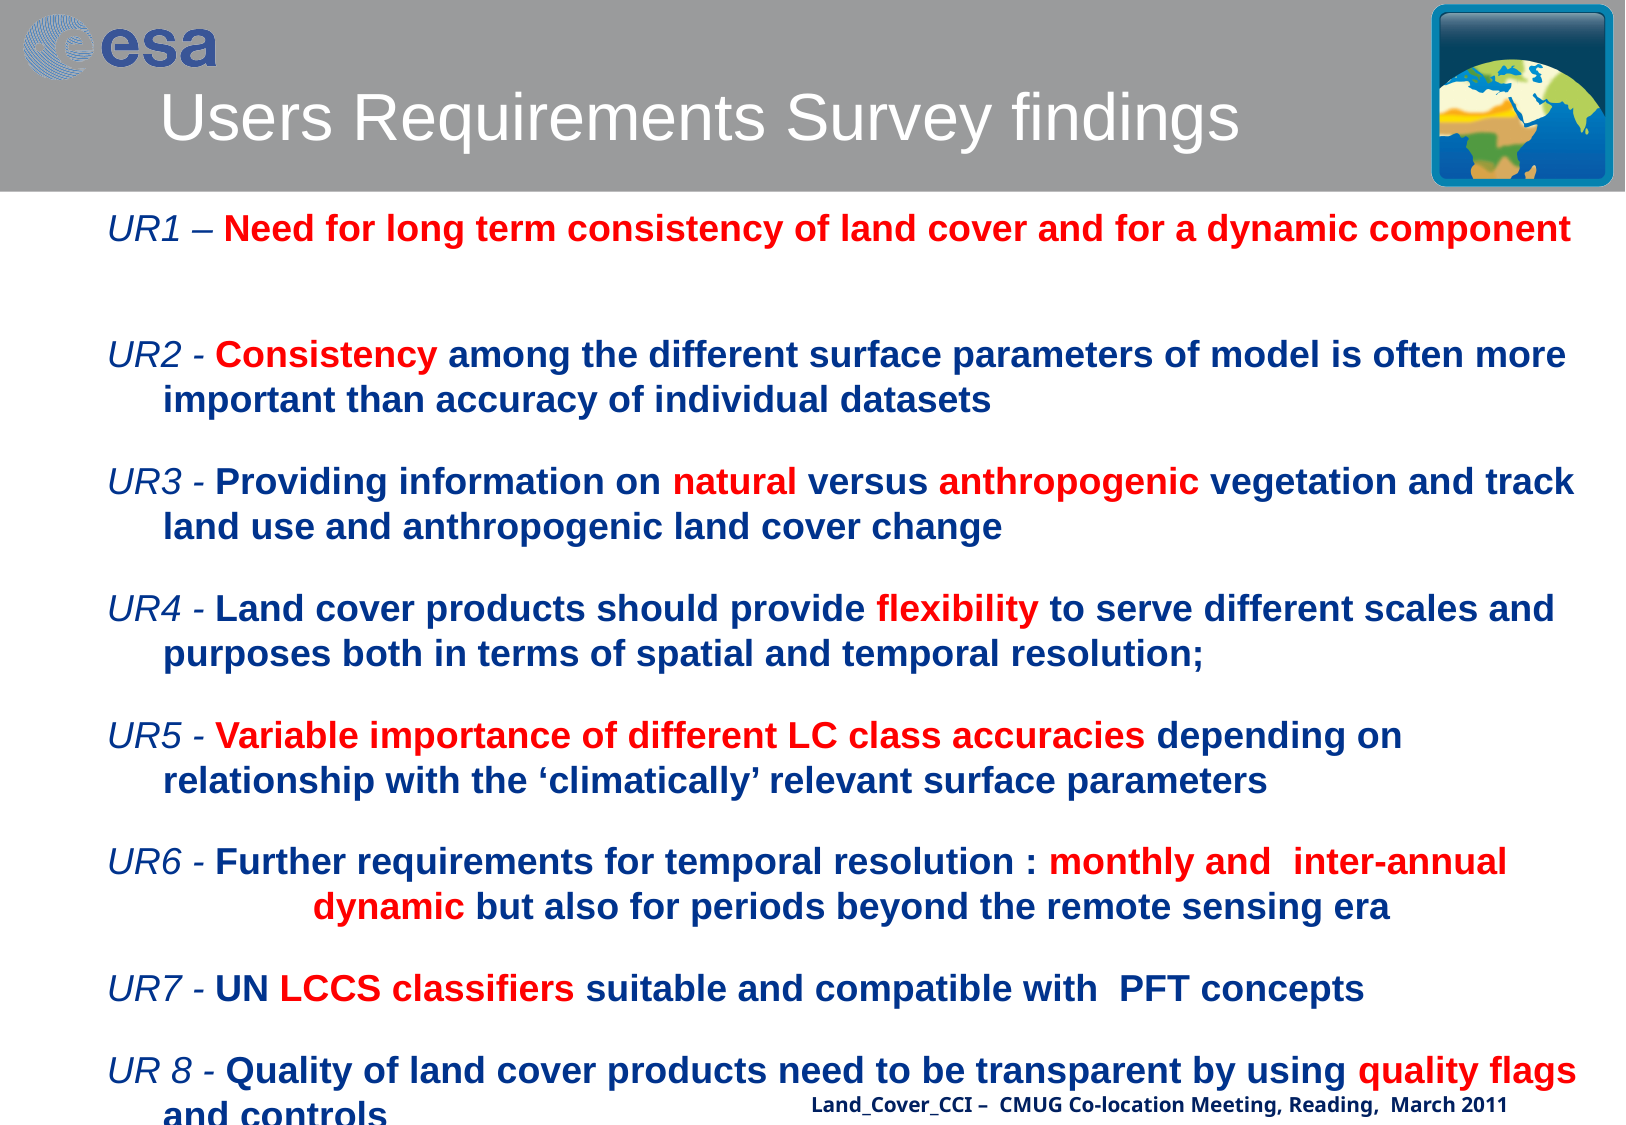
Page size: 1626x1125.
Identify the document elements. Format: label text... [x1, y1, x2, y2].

picture [22, 13, 217, 83]
title Users Requirements Survey findings [32, 66, 1369, 208]
text_box UR1 – Need for long term consistency of land cover and for a dynamic component UR2 - Consistency among the different surface parameters of model is often more important than accuracy of individual datasets UR3 - Providing information on natural versus anthropogenic vegetation and track land use and anthropogenic land cover change UR4 - Land cover products should provide flexibility to serve different scales and purposes both in terms of spatial and temporal resolution; UR5 - Variable importance of different LC class accuracies depending on relationship with the ‘climatically’ relevant surface parameters UR6 - Further requirements for temporal resolution : monthly and inter-annual dynamic but also for periods beyond the remote sensing era UR7 - UN LCCS classifiers suitable and compatible with PFT concepts UR 8 - Quality of land cover products need to be transparent by using quality flags and controls [91, 196, 1625, 1000]
picture [1420, 0, 1623, 196]
